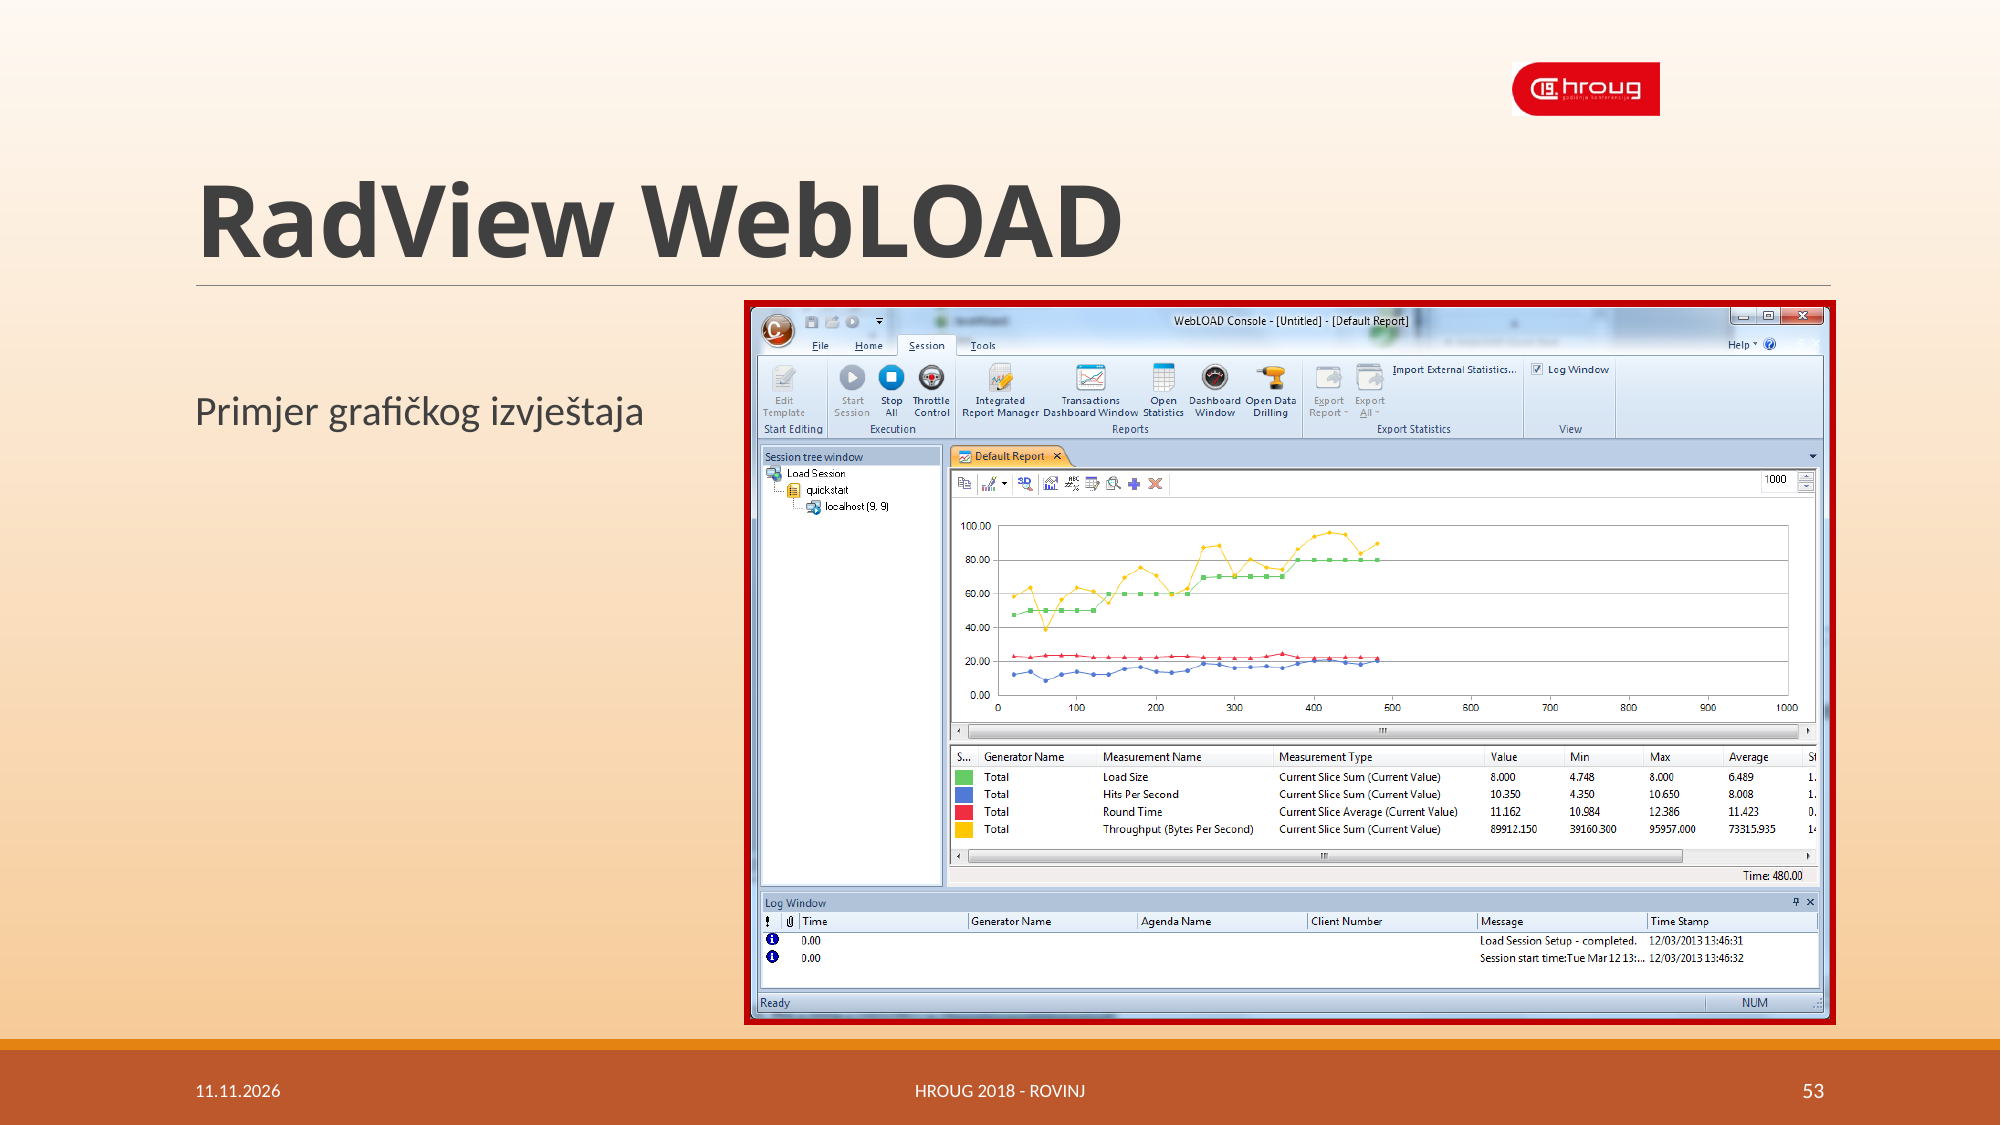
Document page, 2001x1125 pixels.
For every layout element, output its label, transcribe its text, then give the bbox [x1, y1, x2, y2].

picture [1511, 61, 1661, 117]
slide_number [180, 1059, 586, 1120]
footer HROUG 2018 - Rovinj [604, 1059, 1396, 1120]
list Primjer grafičkog izvještaja [180, 302, 744, 963]
title RadView WebLOAD [180, 47, 1830, 285]
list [749, 306, 1831, 1020]
slide_number 53 [1624, 1059, 1840, 1120]
